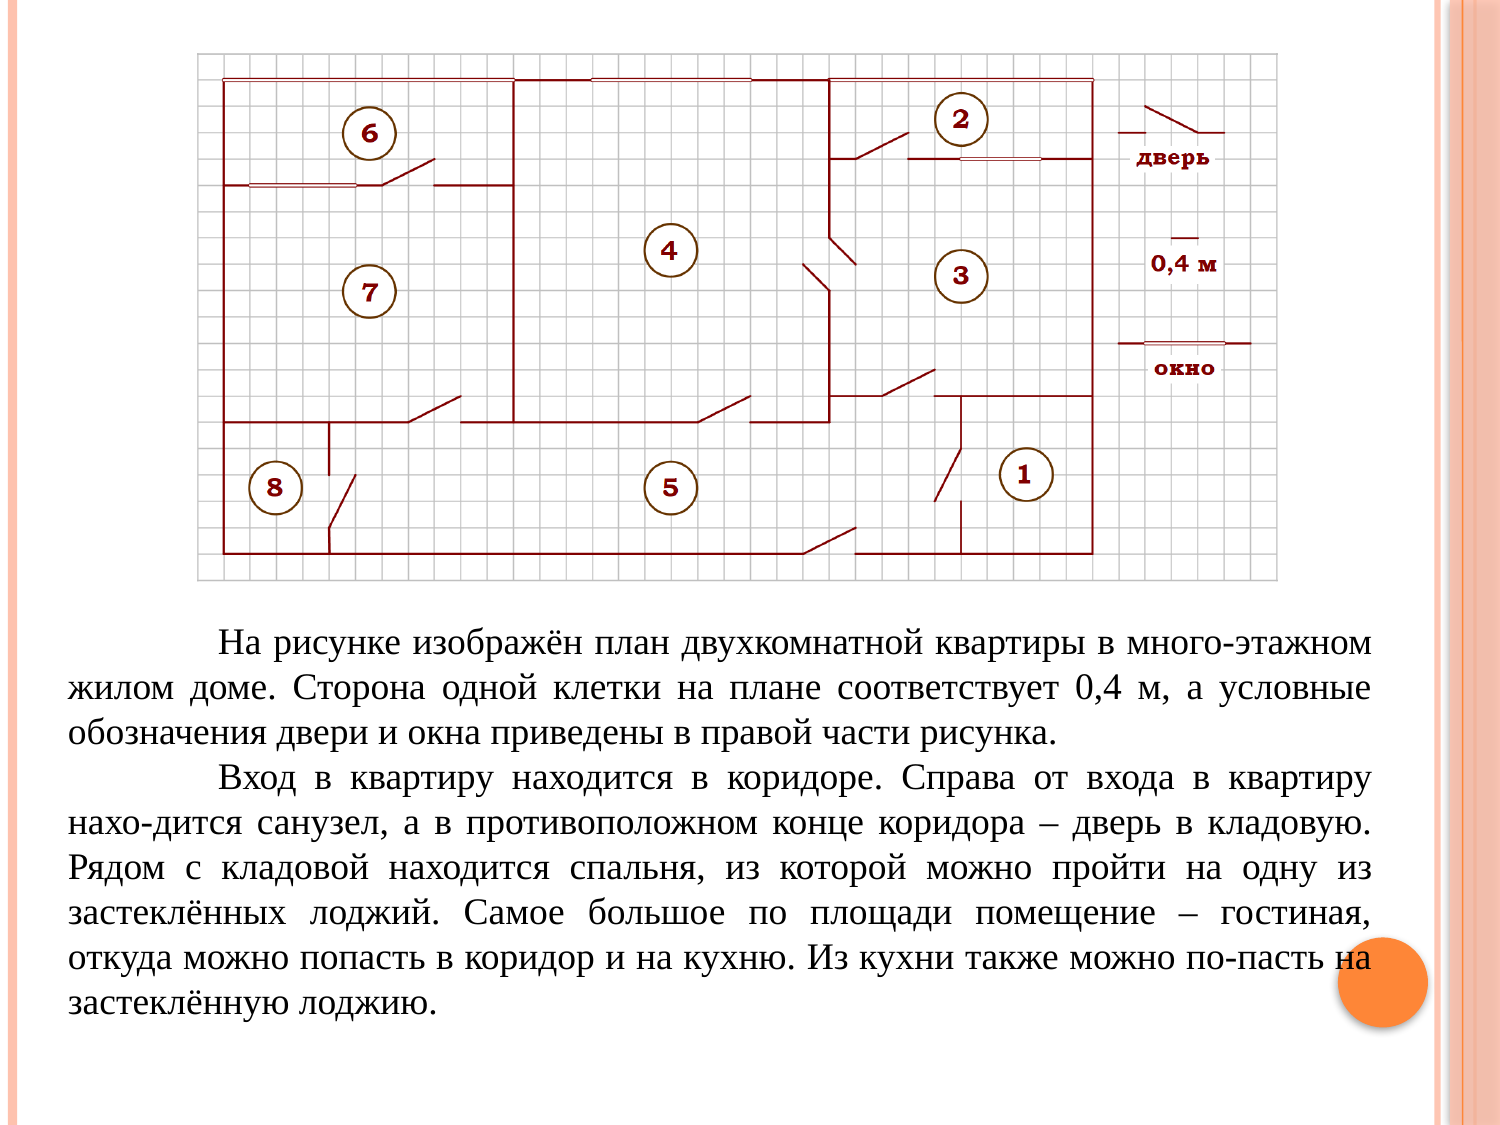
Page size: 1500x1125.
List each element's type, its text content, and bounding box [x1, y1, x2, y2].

picture [194, 48, 1282, 586]
text_box На рисунке изображён план двухкомнатной квартиры в много-этажном жилом доме. Сторона одной клетки на плане соответствует 0,4 м, а условные обозначения двери и окна приведены в правой части рисунка. Вход в квартиру находится в коридоре. Справа от входа в квартиру нахо-дится санузел, а в противоположном конце коридора – дверь в кладовую. Рядом с кладовой находится спальня, из которой можно пройти на одну из застеклённых лоджий. Самое большое по площади помещение – гостиная, откуда можно попасть в коридор и на кухню. Из кухни также можно по-пасть на застеклённую лоджию. [53, 609, 1388, 1030]
